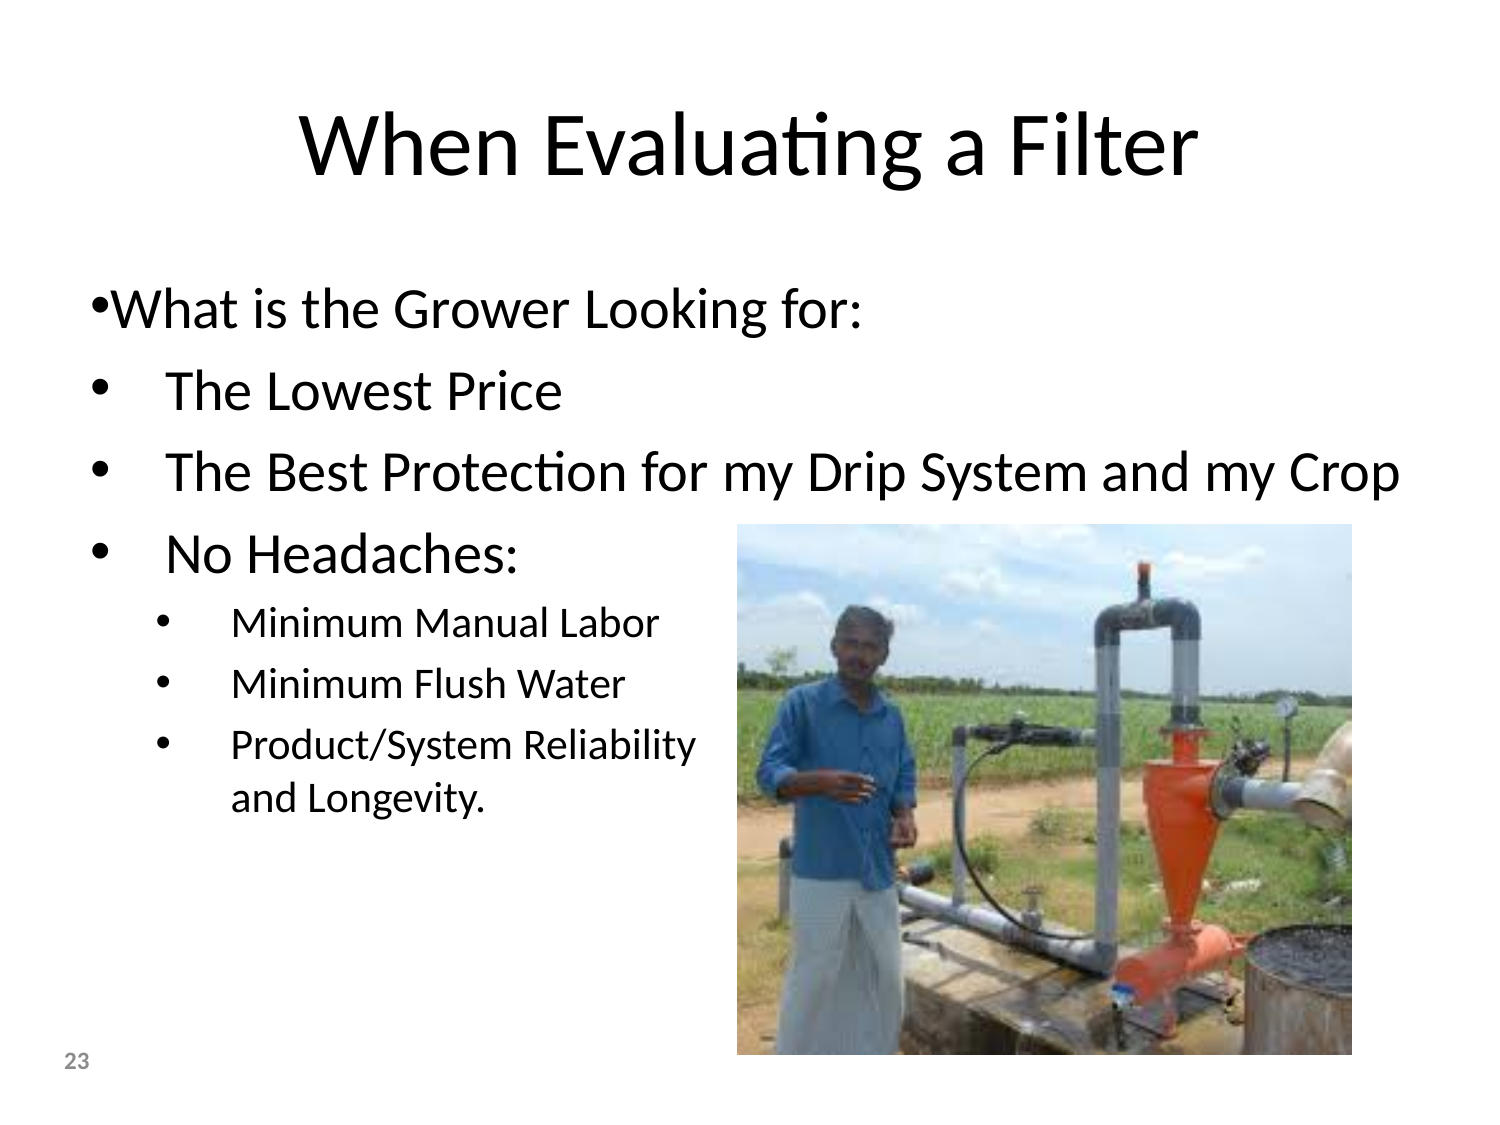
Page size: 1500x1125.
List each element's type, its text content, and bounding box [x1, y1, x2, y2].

title When Evaluating a Filter [75, 45, 1425, 233]
list What is the Grower Looking for: The Lowest Price The Best Protection for my Drip System and my Crop No Headaches: Minimum Manual Labor Minimum Flush Water Product/System Reliability and Longevity. [75, 262, 1425, 1005]
slide_number 23 [0, 1037, 105, 1116]
picture [737, 524, 1352, 1056]
